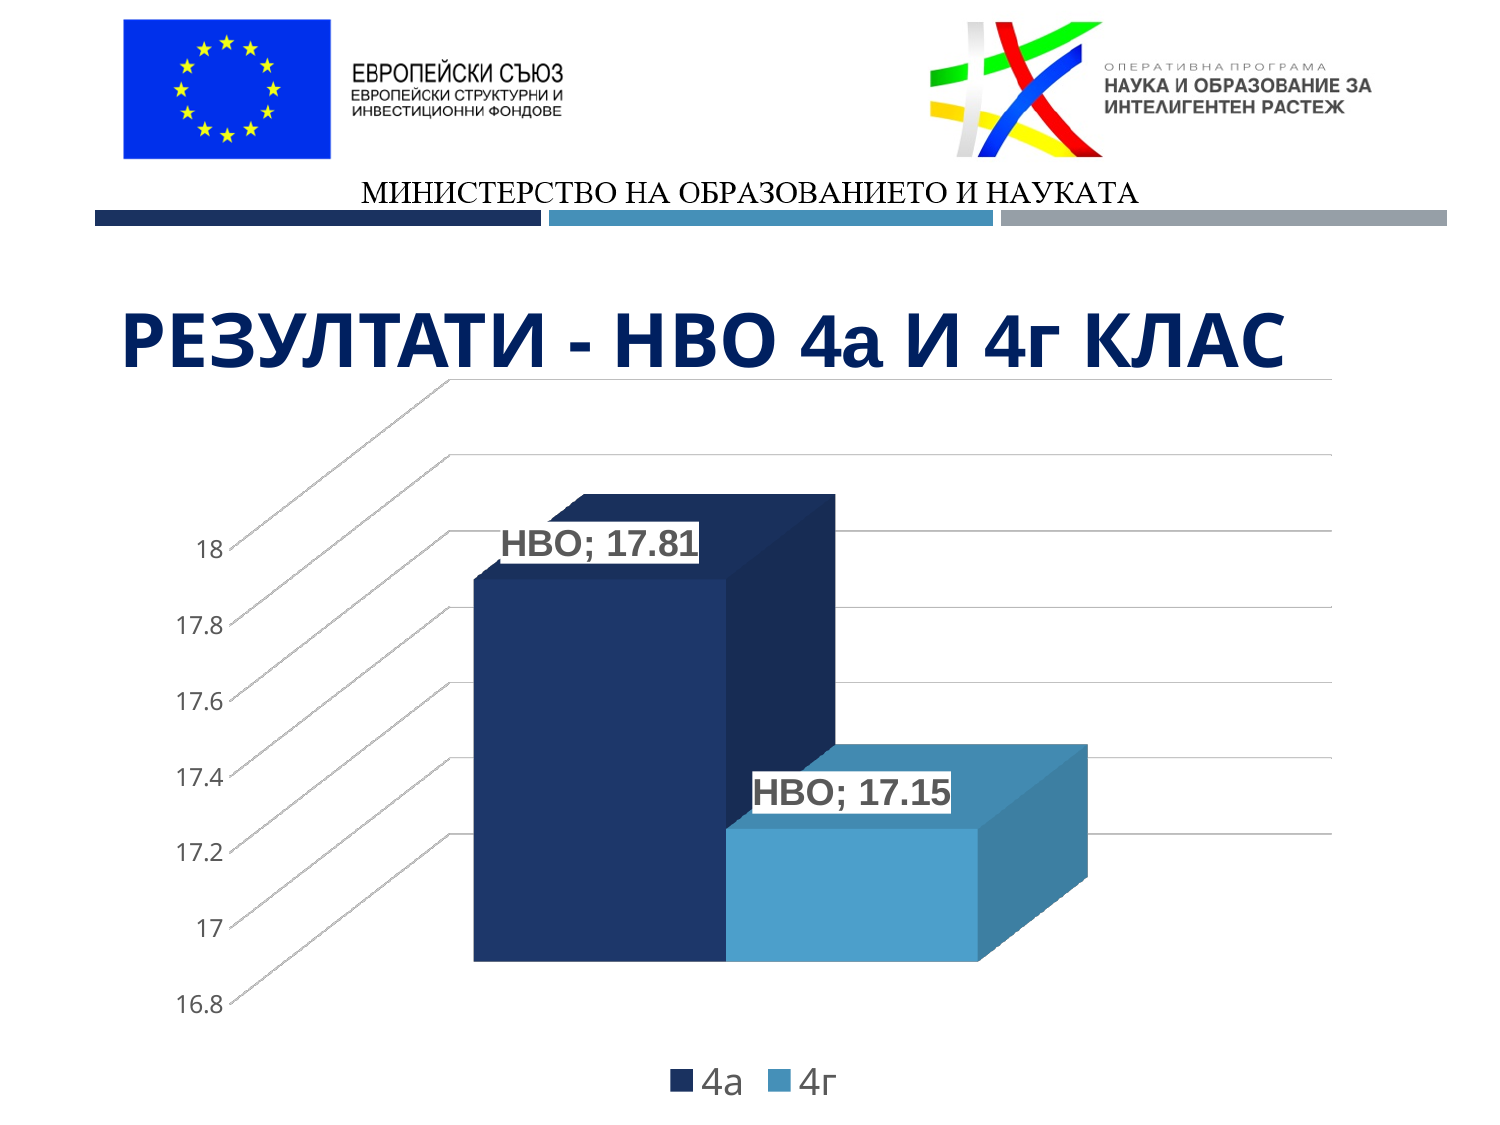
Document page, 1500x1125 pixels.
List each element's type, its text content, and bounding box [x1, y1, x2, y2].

picture [109, 9, 1391, 203]
title РЕЗУЛТАТИ - НВО 4а и 4г КЛАС [104, 212, 1416, 390]
picture [95, 210, 1447, 226]
chart [132, 363, 1375, 1115]
